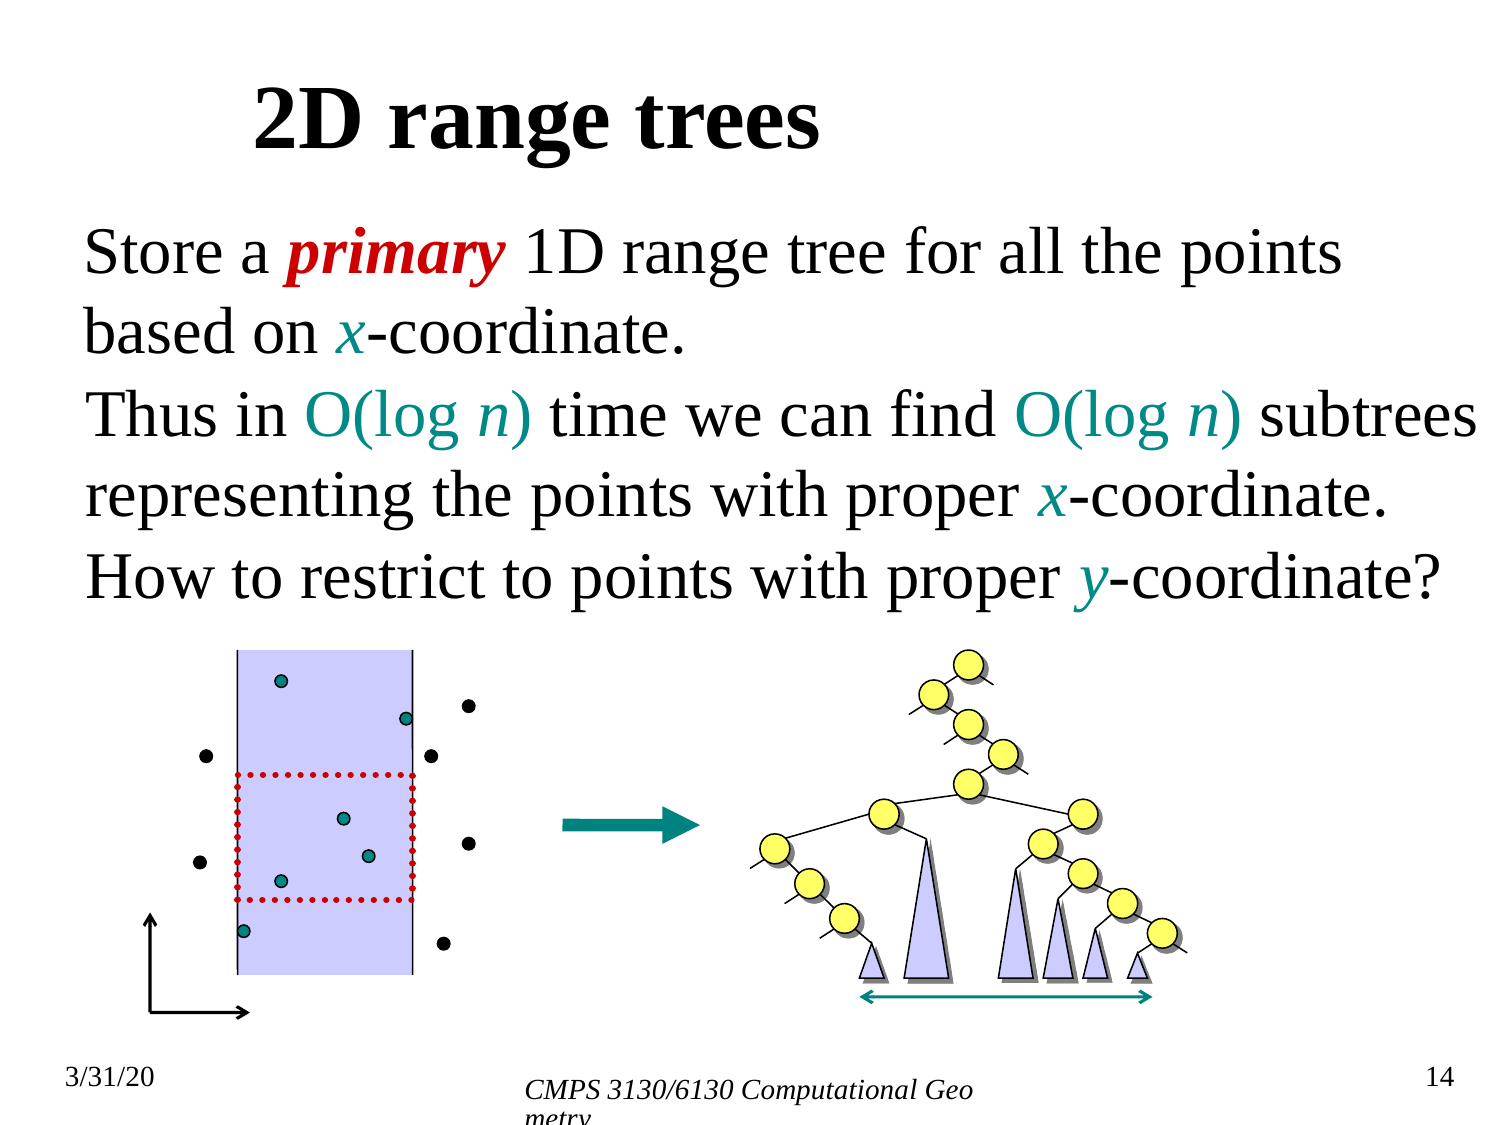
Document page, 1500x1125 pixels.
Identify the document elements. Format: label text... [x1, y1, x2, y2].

text_box Thus in O(log n) time we can find O(log n) subtrees representing the points with proper x-coordinate. [1362, 362, 1494, 538]
footer CMPS 3130/6130 Computational Geometry [509, 1062, 991, 1114]
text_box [149, 912, 251, 1013]
title 2D range trees [237, 24, 1476, 213]
text_box How to restrict to points with proper y-coordinate? [1362, 524, 1459, 620]
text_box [70, 199, 1359, 998]
